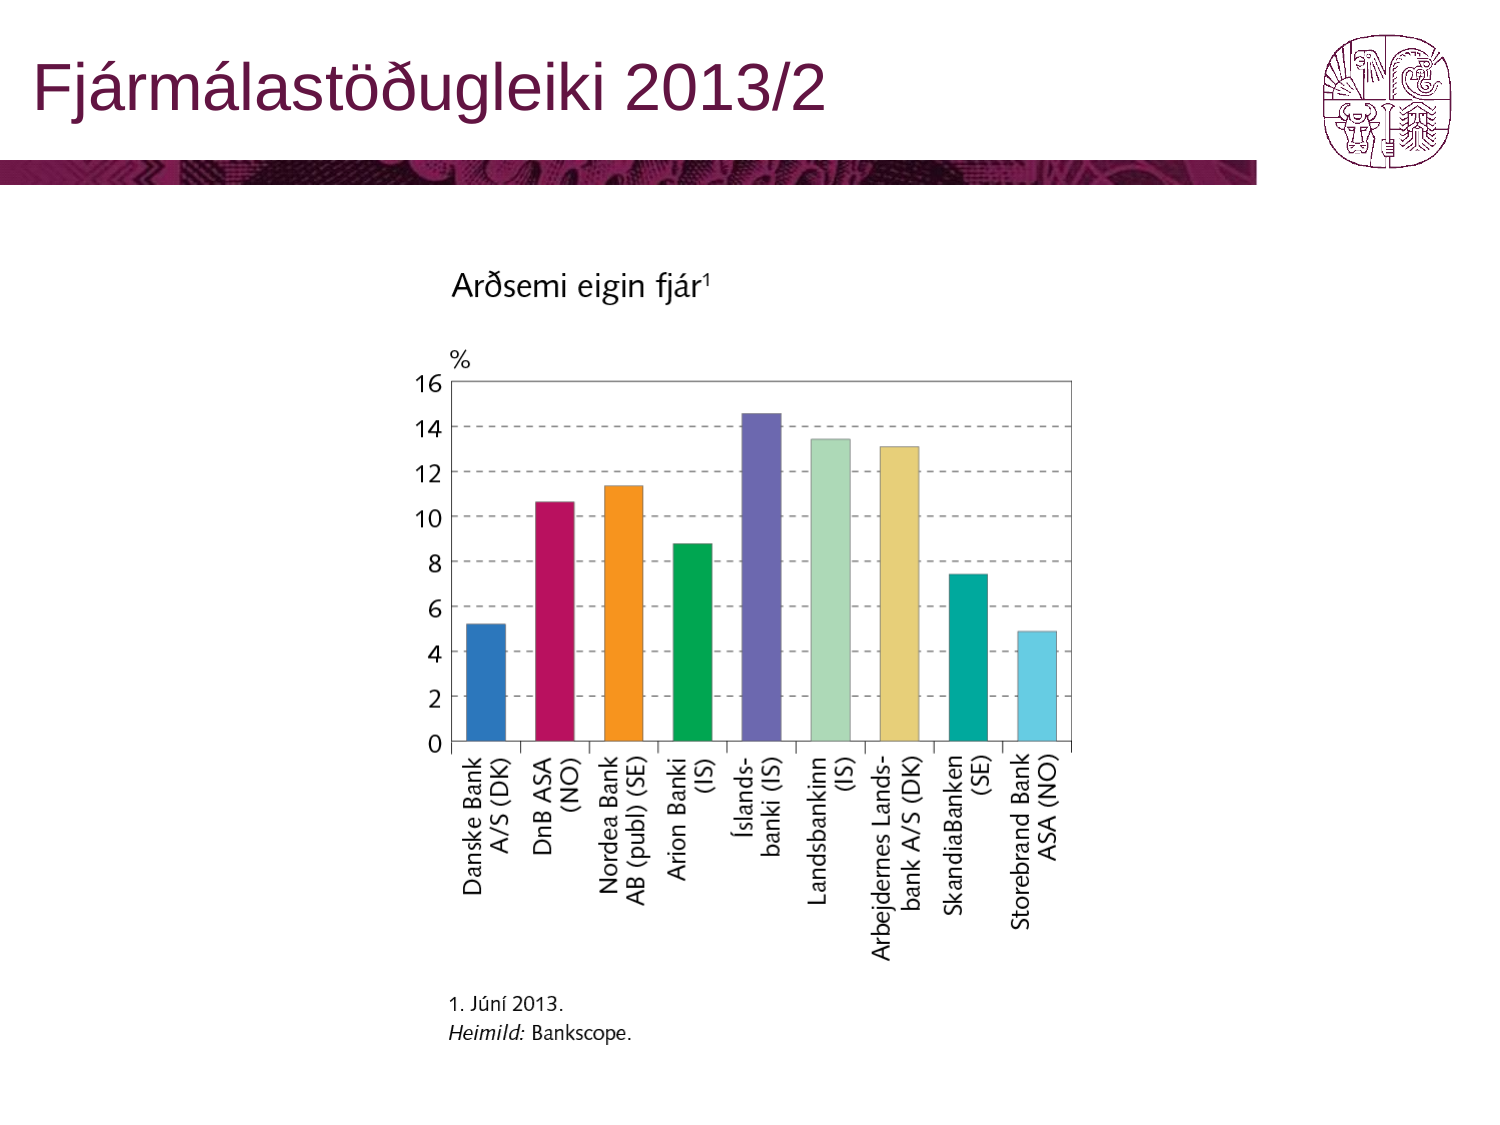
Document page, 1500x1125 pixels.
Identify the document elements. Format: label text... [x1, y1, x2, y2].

picture [0, 160, 1258, 185]
picture [413, 223, 1072, 1046]
title Fjármálastöðugleiki 2013/2 [17, 19, 1247, 149]
picture [1316, 31, 1456, 173]
